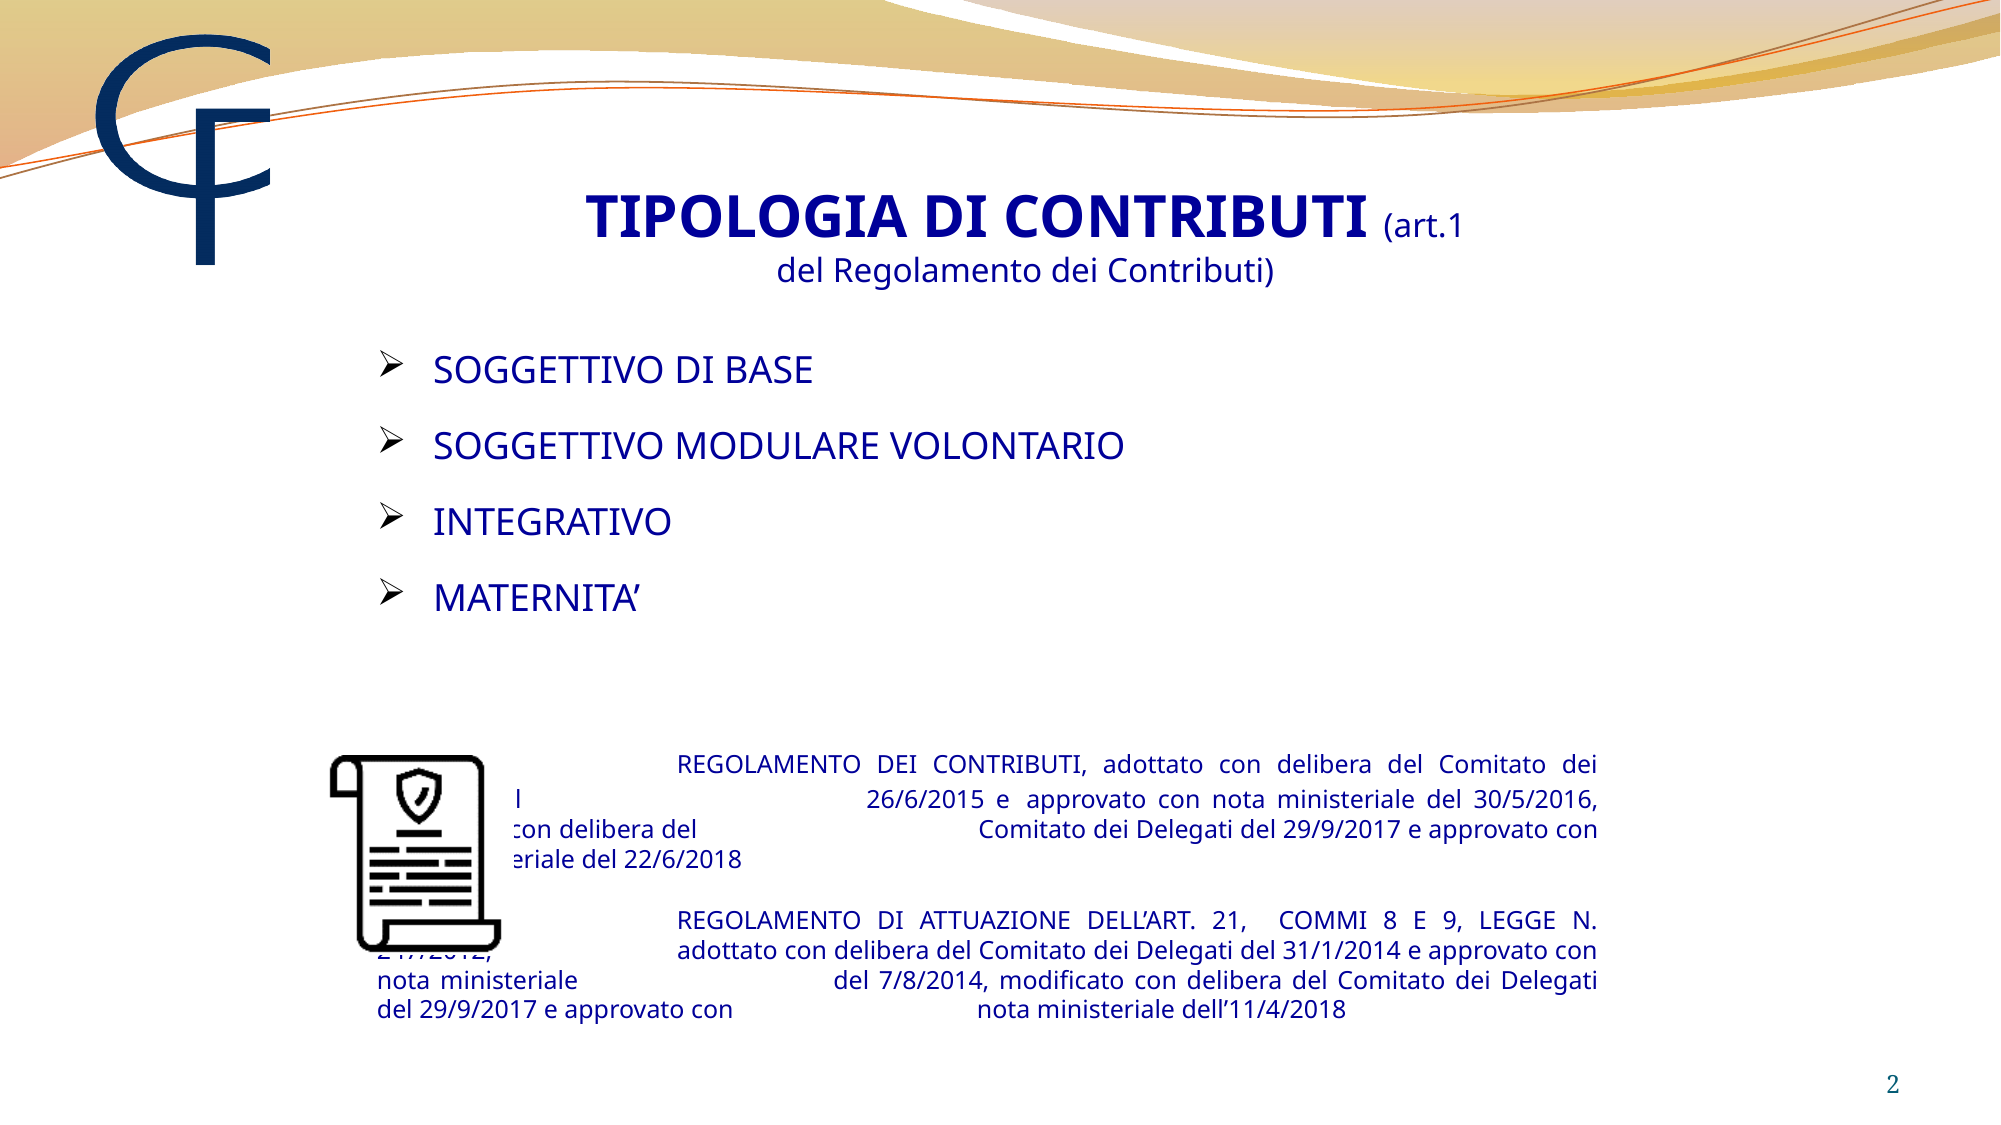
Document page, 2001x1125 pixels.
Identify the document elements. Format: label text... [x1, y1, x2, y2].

text_box TIPOLOGIA DI CONTRIBUTI (art.1 del Regolamento dei Contributi) [566, 172, 1485, 297]
picture [0, 0, 365, 300]
text_box SOGGETTIVO DI BASE SOGGETTIVO MODULARE VOLONTARIO INTEGRATIVO MATERNITA’ REGOLAMENTO DEI CONTRIBUTI, adottato con delibera del Comitato dei Delegati del 26/6/2015 e approvato con nota ministeriale del 30/5/2016, modificato con delibera del Comitato dei Delegati del 29/9/2017 e approvato con nota ministeriale del 22/6/2018 REGOLAMENTO DI ATTUAZIONE DELL’ART. 21, COMMI 8 E 9, LEGGE N. 247/2012, adottato con delibera del Comitato dei Delegati del 31/1/2014 e approvato con nota ministeriale del 7/8/2014, modificato con delibera del Comitato dei Delegati del 29/9/2017 e approvato con nota ministeriale dell’11/4/2018 [362, 338, 1615, 1125]
picture [326, 755, 514, 955]
slide_number 2 [1733, 1042, 1900, 1103]
